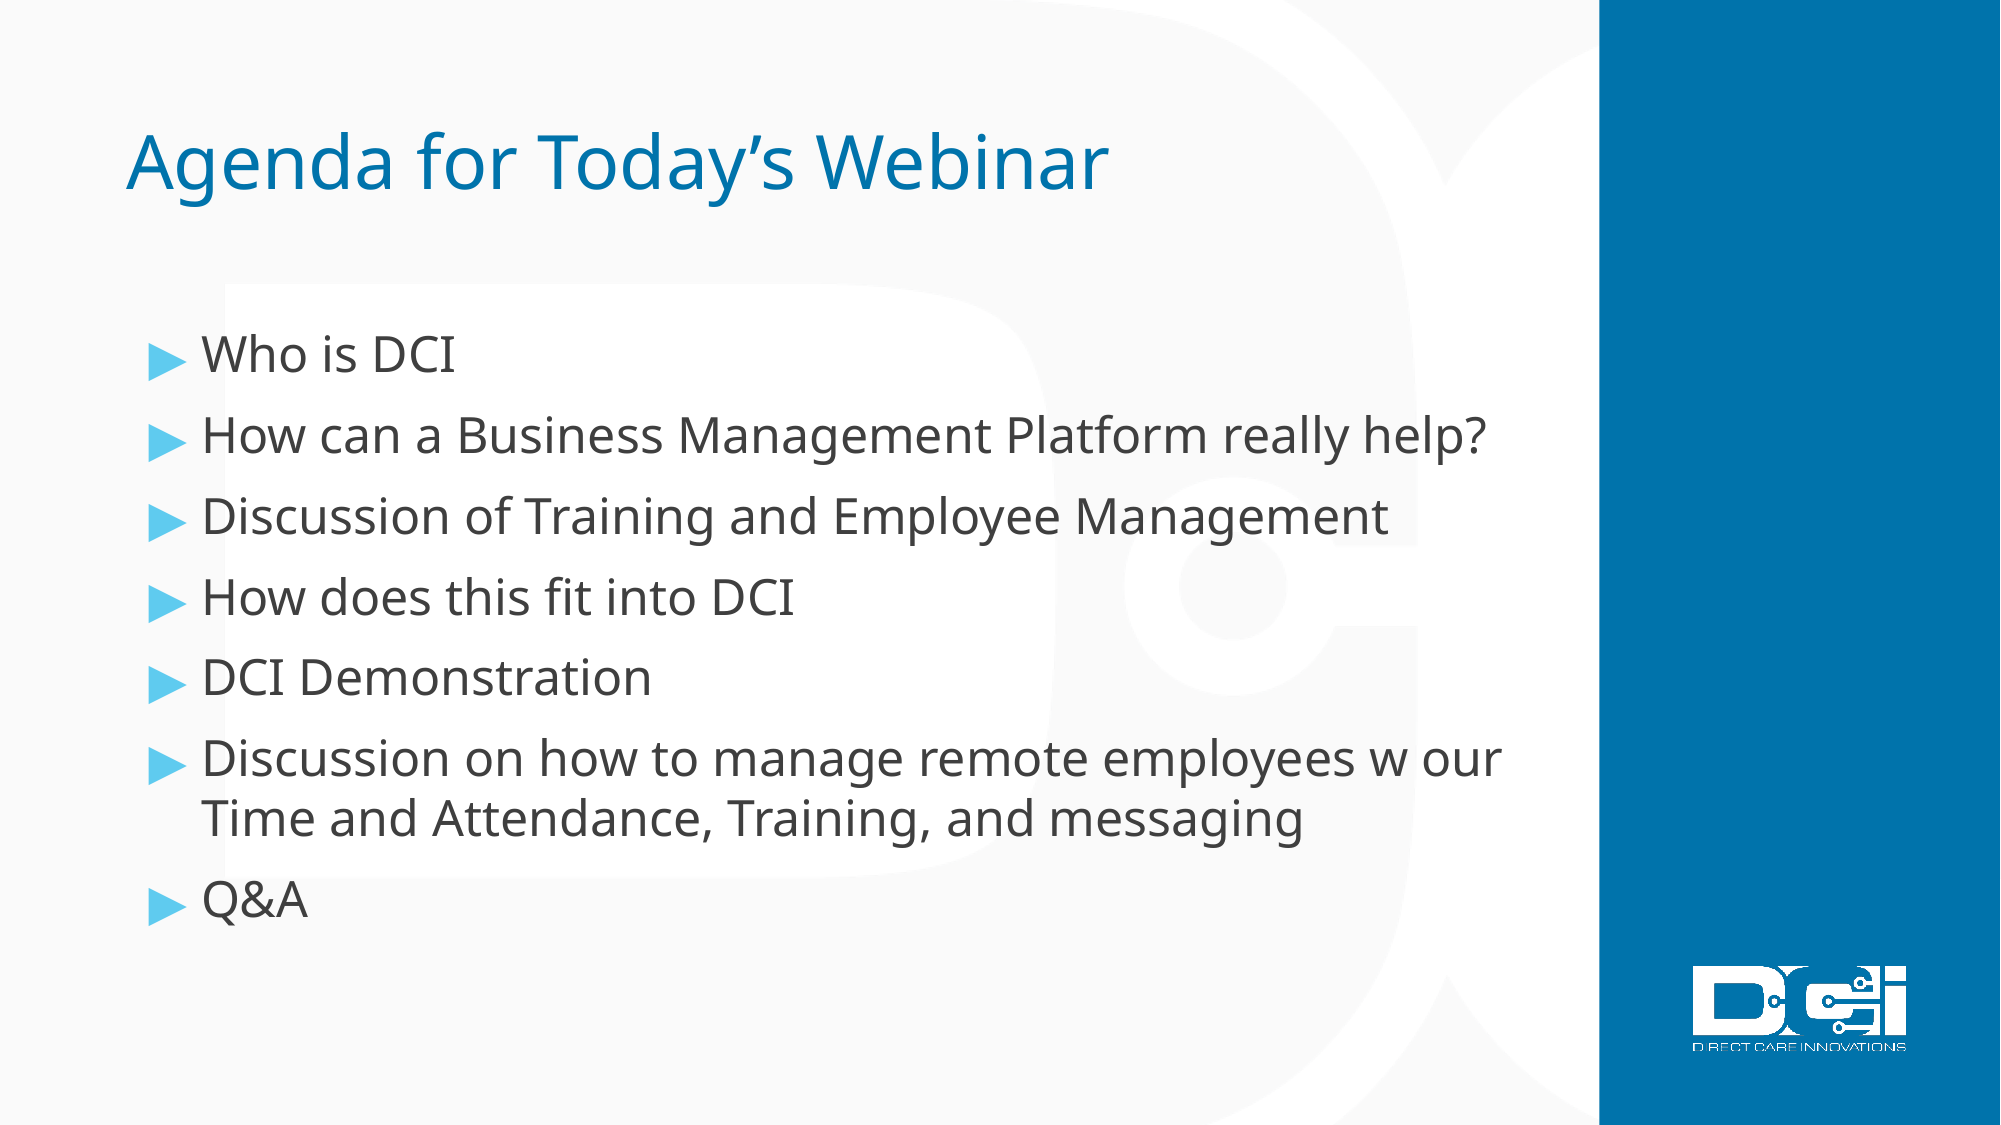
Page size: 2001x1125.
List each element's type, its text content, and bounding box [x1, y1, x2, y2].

picture [1694, 967, 1784, 1035]
picture [1780, 967, 1798, 974]
picture [1780, 1028, 1797, 1035]
picture [1886, 967, 1905, 980]
picture [1886, 986, 1905, 1035]
title Agenda for Today’s Webinar [111, 99, 1522, 307]
list Who is DCI How can a Business Management Platform really help? Discussion of Training and Employee Management How does this fit into DCI DCI Demonstration Discussion on how to manage remote employees w our Time and Attendance, Training, and messaging Q&A [111, 307, 1522, 1026]
picture [1807, 967, 1879, 1035]
